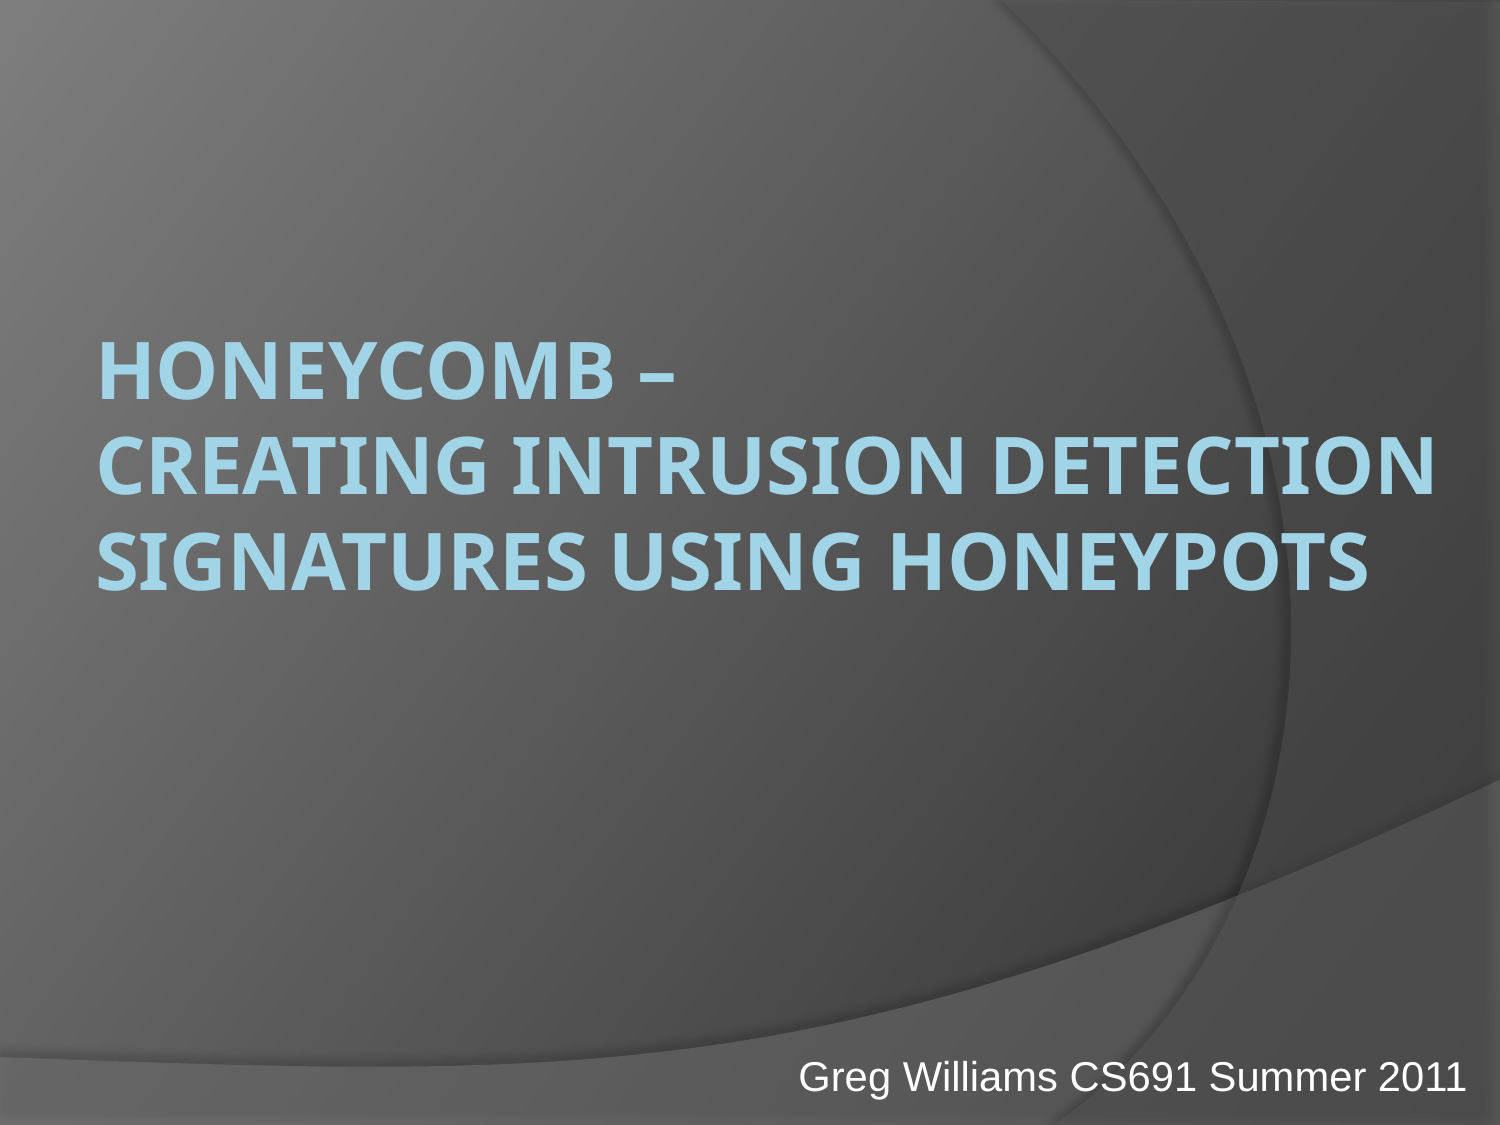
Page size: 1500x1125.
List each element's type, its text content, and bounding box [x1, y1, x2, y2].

title Honeycomb – Creating Intrusion Detection Signatures Using Honeypots [87, 312, 1463, 690]
subtitle Greg Williams CS691 Summer 2011 [412, 812, 1476, 1100]
